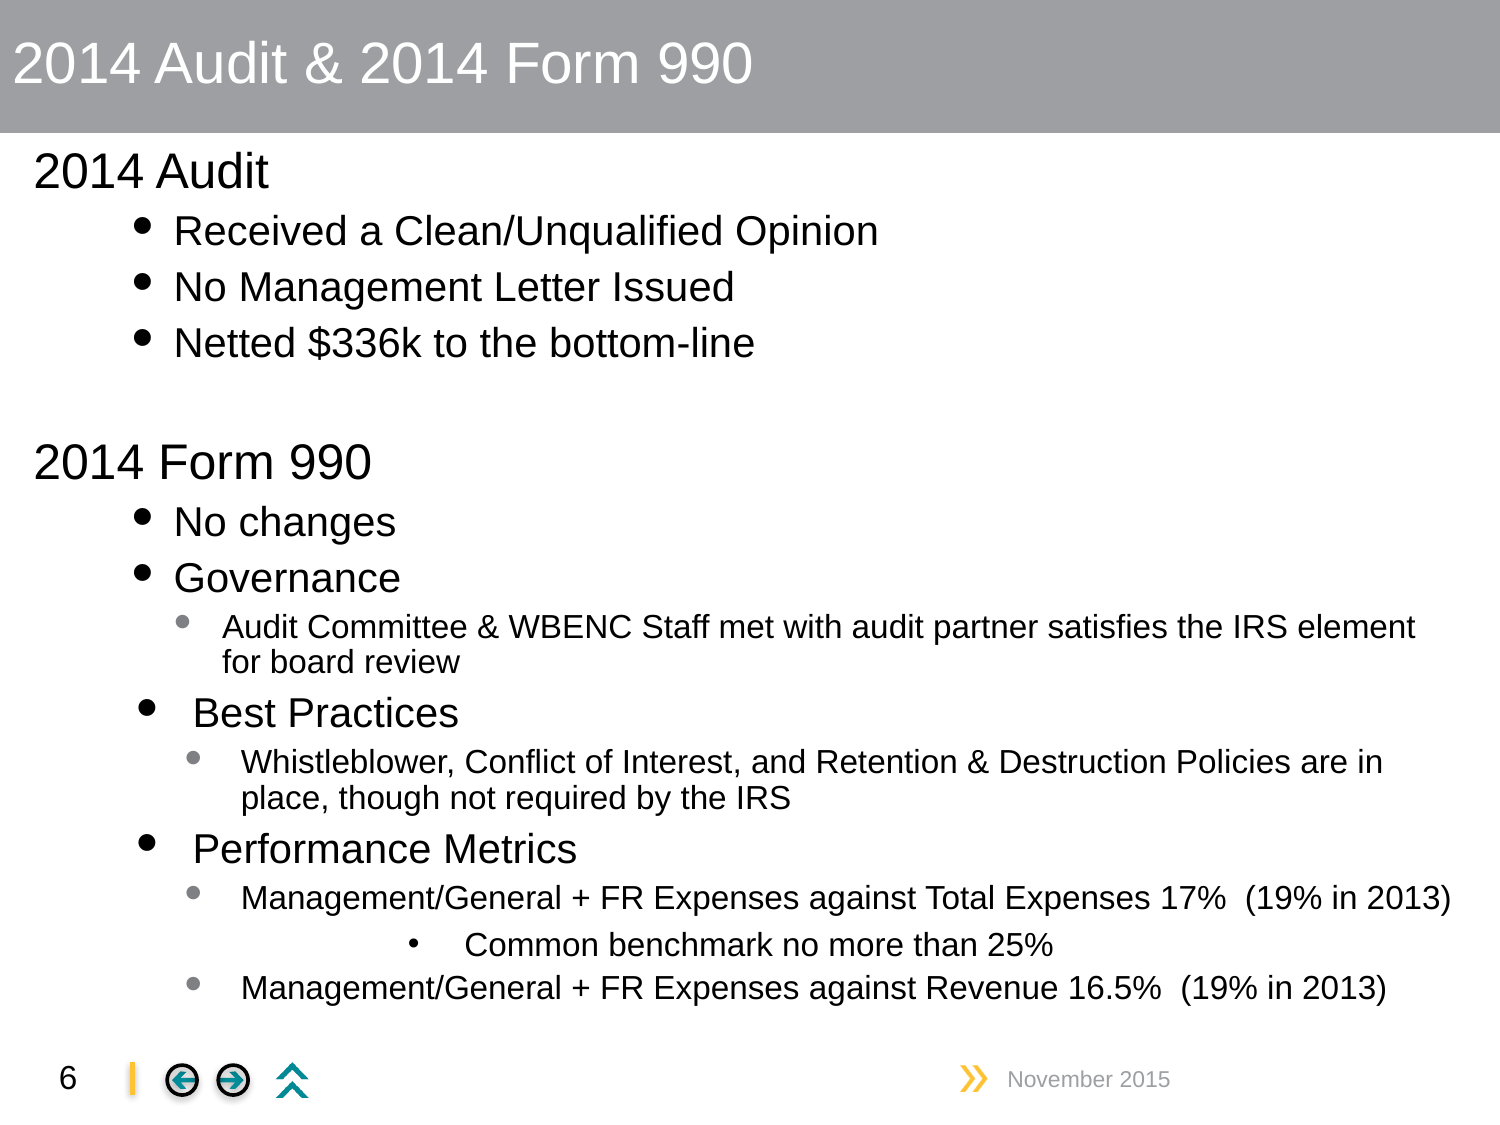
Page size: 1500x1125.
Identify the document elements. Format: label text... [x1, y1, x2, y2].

list 2014 Audit Received a Clean/Unqualified Opinion No Management Letter Issued Netted $336k to the bottom-line 2014 Form 990 No changes Governance Audit Committee & WBENC Staff met with audit partner satisfies the IRS element for board review Best Practices Whistleblower, Conflict of Interest, and Retention & Destruction Policies are in place, though not required by the IRS Performance Metrics Management/General + FR Expenses against Total Expenses 17% (19% in 2013) Common benchmark no more than 25% Management/General + FR Expenses against Revenue 16.5% (19% in 2013) [33, 145, 1464, 1055]
title 2014 Audit & 2014 Form 990 [12, 0, 1500, 131]
picture [275, 1062, 309, 1098]
picture [960, 1065, 988, 1092]
